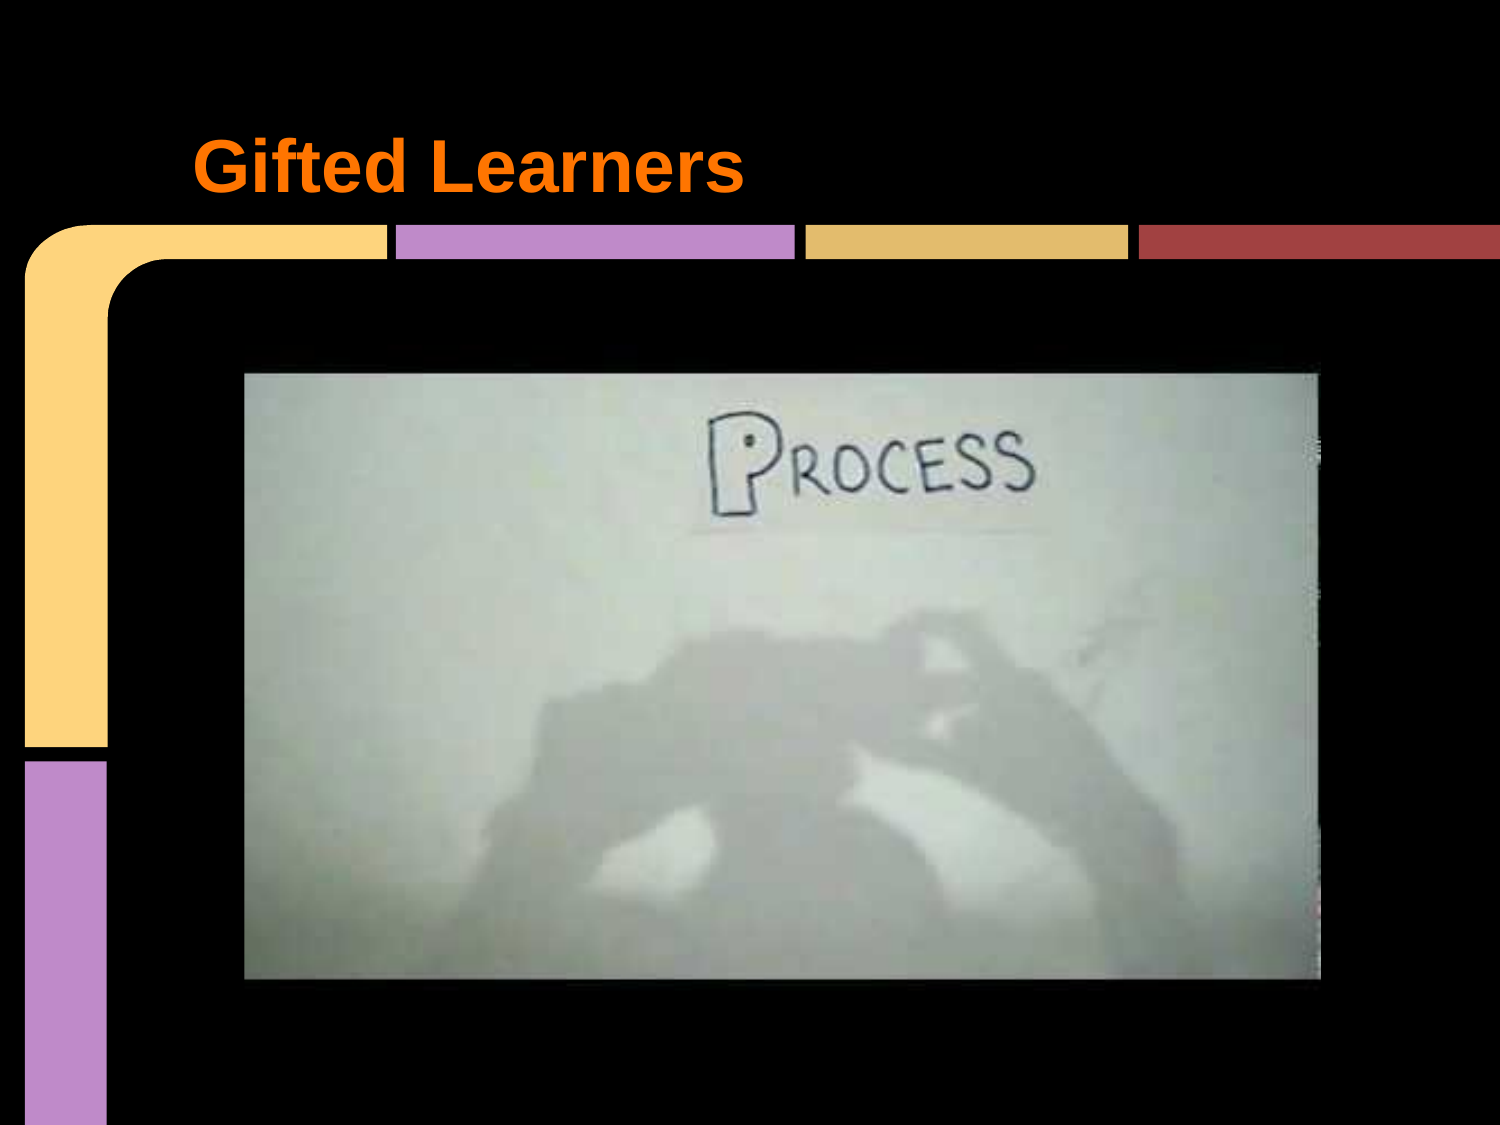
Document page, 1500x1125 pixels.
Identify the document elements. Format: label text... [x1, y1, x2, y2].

title Gifted Learners [140, 35, 1425, 223]
text_box [244, 273, 1321, 1081]
